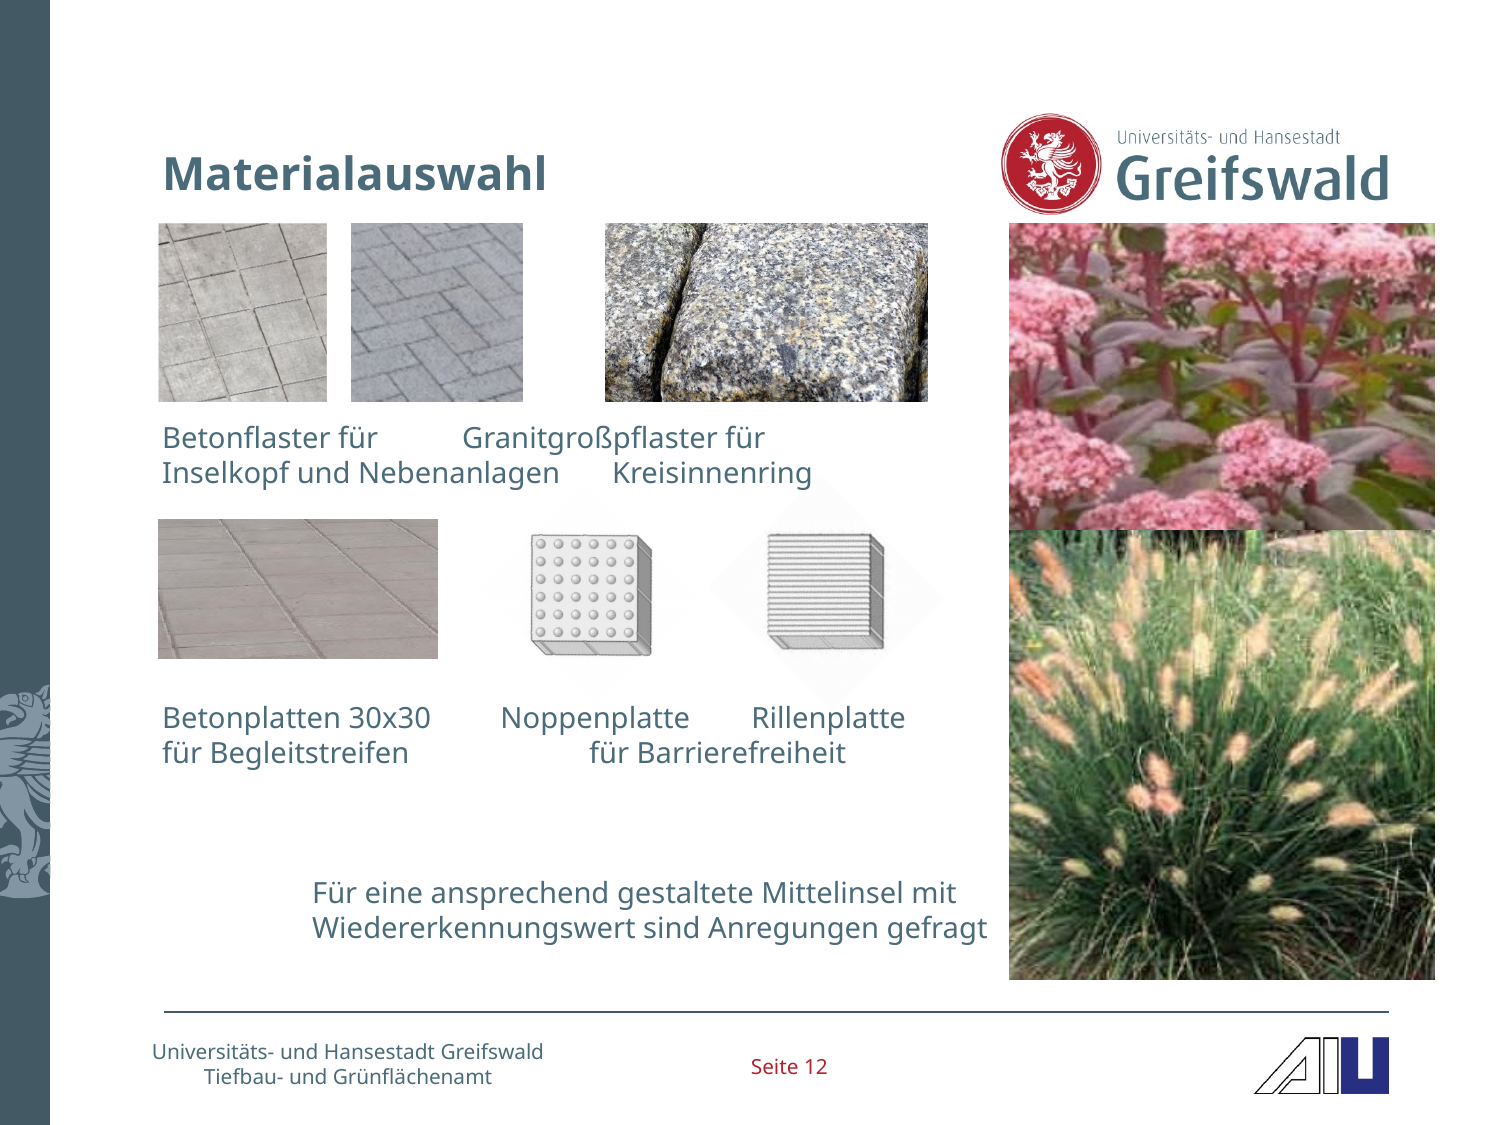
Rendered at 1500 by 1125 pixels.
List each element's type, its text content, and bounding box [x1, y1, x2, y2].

text_box Materialauswahl Betonflaster für Granitgroßpflaster für Inselkopf und Nebenanlagen Kreisinnenring Betonplatten 30x30 Noppenplatte Rillenplatte für Begleitstreifen für Barrierefreiheit Für eine ansprechend gestaltete Mittelinsel mit Wiedererkennungswert sind Anregungen gefragt [147, 137, 1435, 976]
picture [604, 223, 928, 402]
picture [745, 504, 906, 681]
picture [351, 223, 524, 402]
picture [153, 224, 332, 402]
picture [513, 510, 668, 680]
picture [158, 519, 438, 659]
picture [998, 113, 1390, 137]
picture [1008, 223, 1435, 981]
picture [1253, 1037, 1389, 1094]
